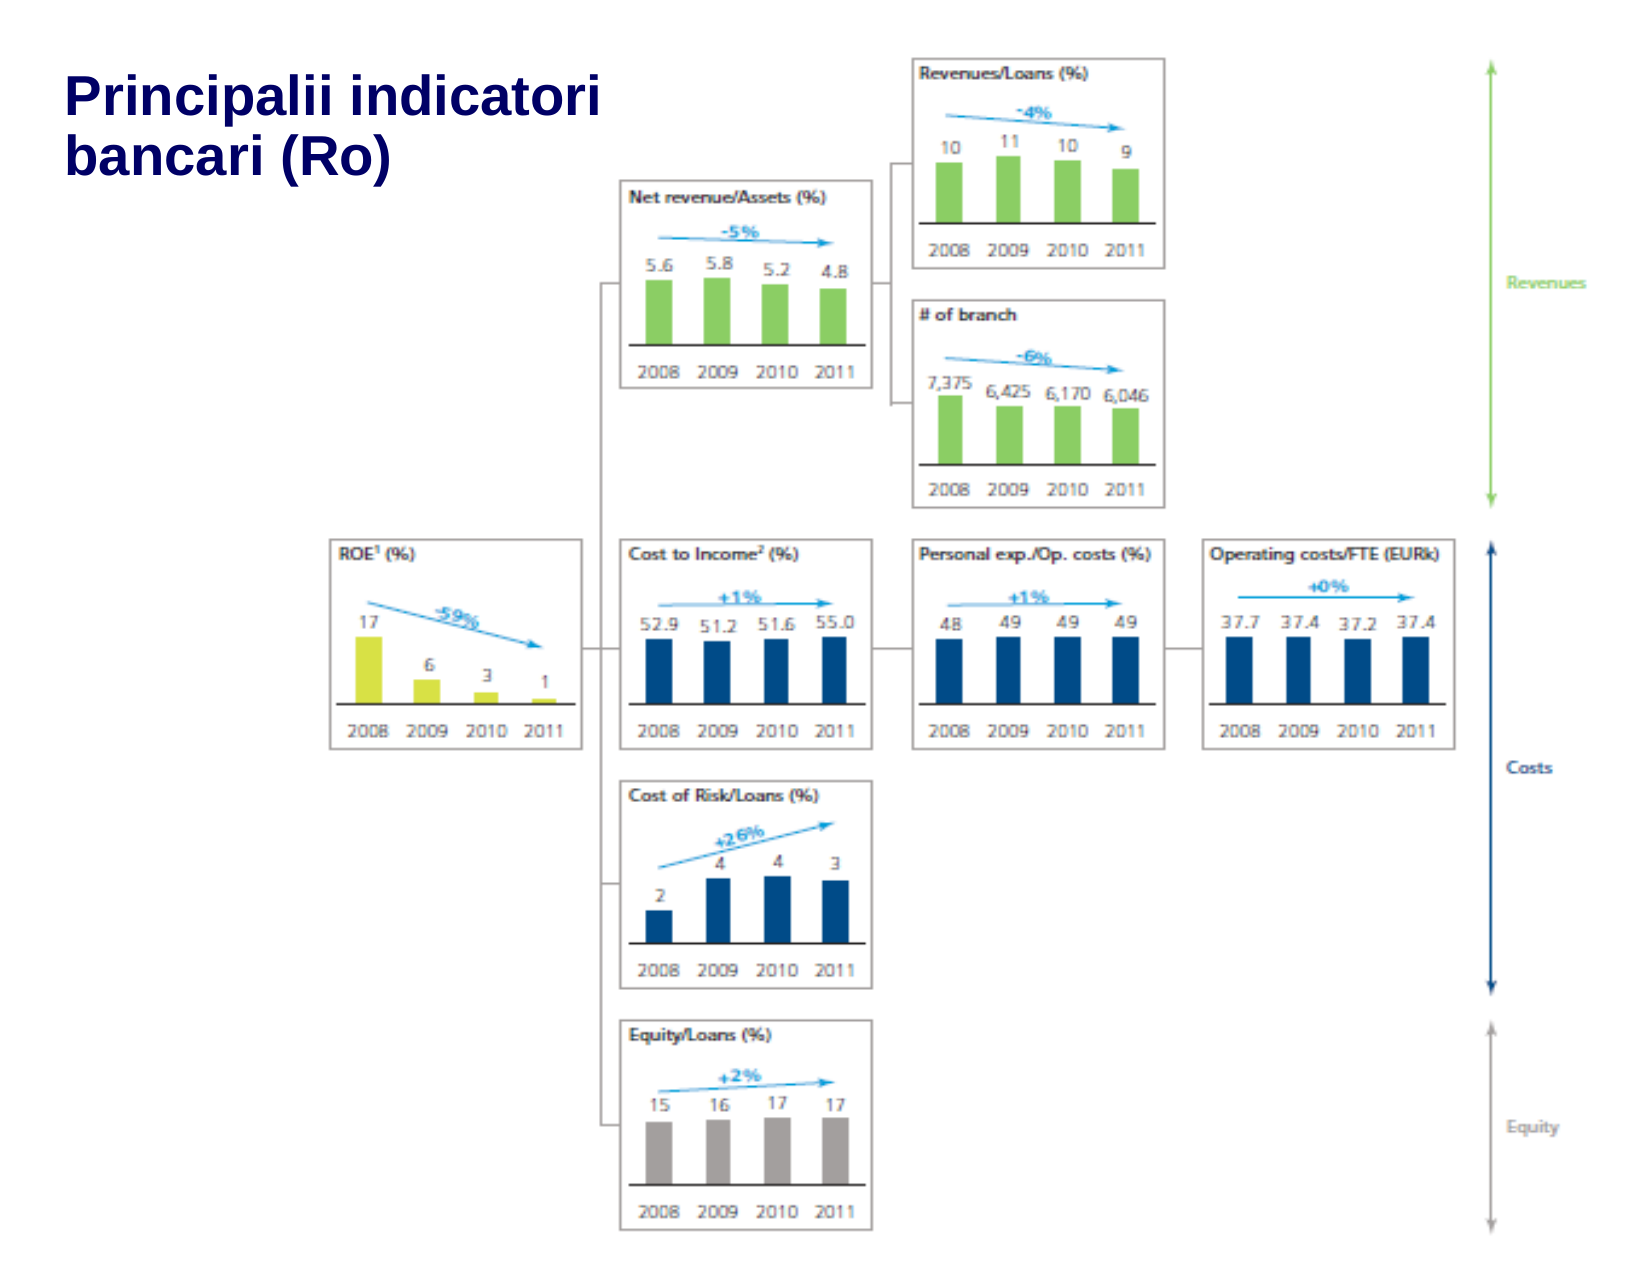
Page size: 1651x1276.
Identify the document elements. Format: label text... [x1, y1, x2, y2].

picture [262, 37, 1626, 1238]
text_box Principalii indicatori bancari (Ro) [64, 66, 258, 210]
